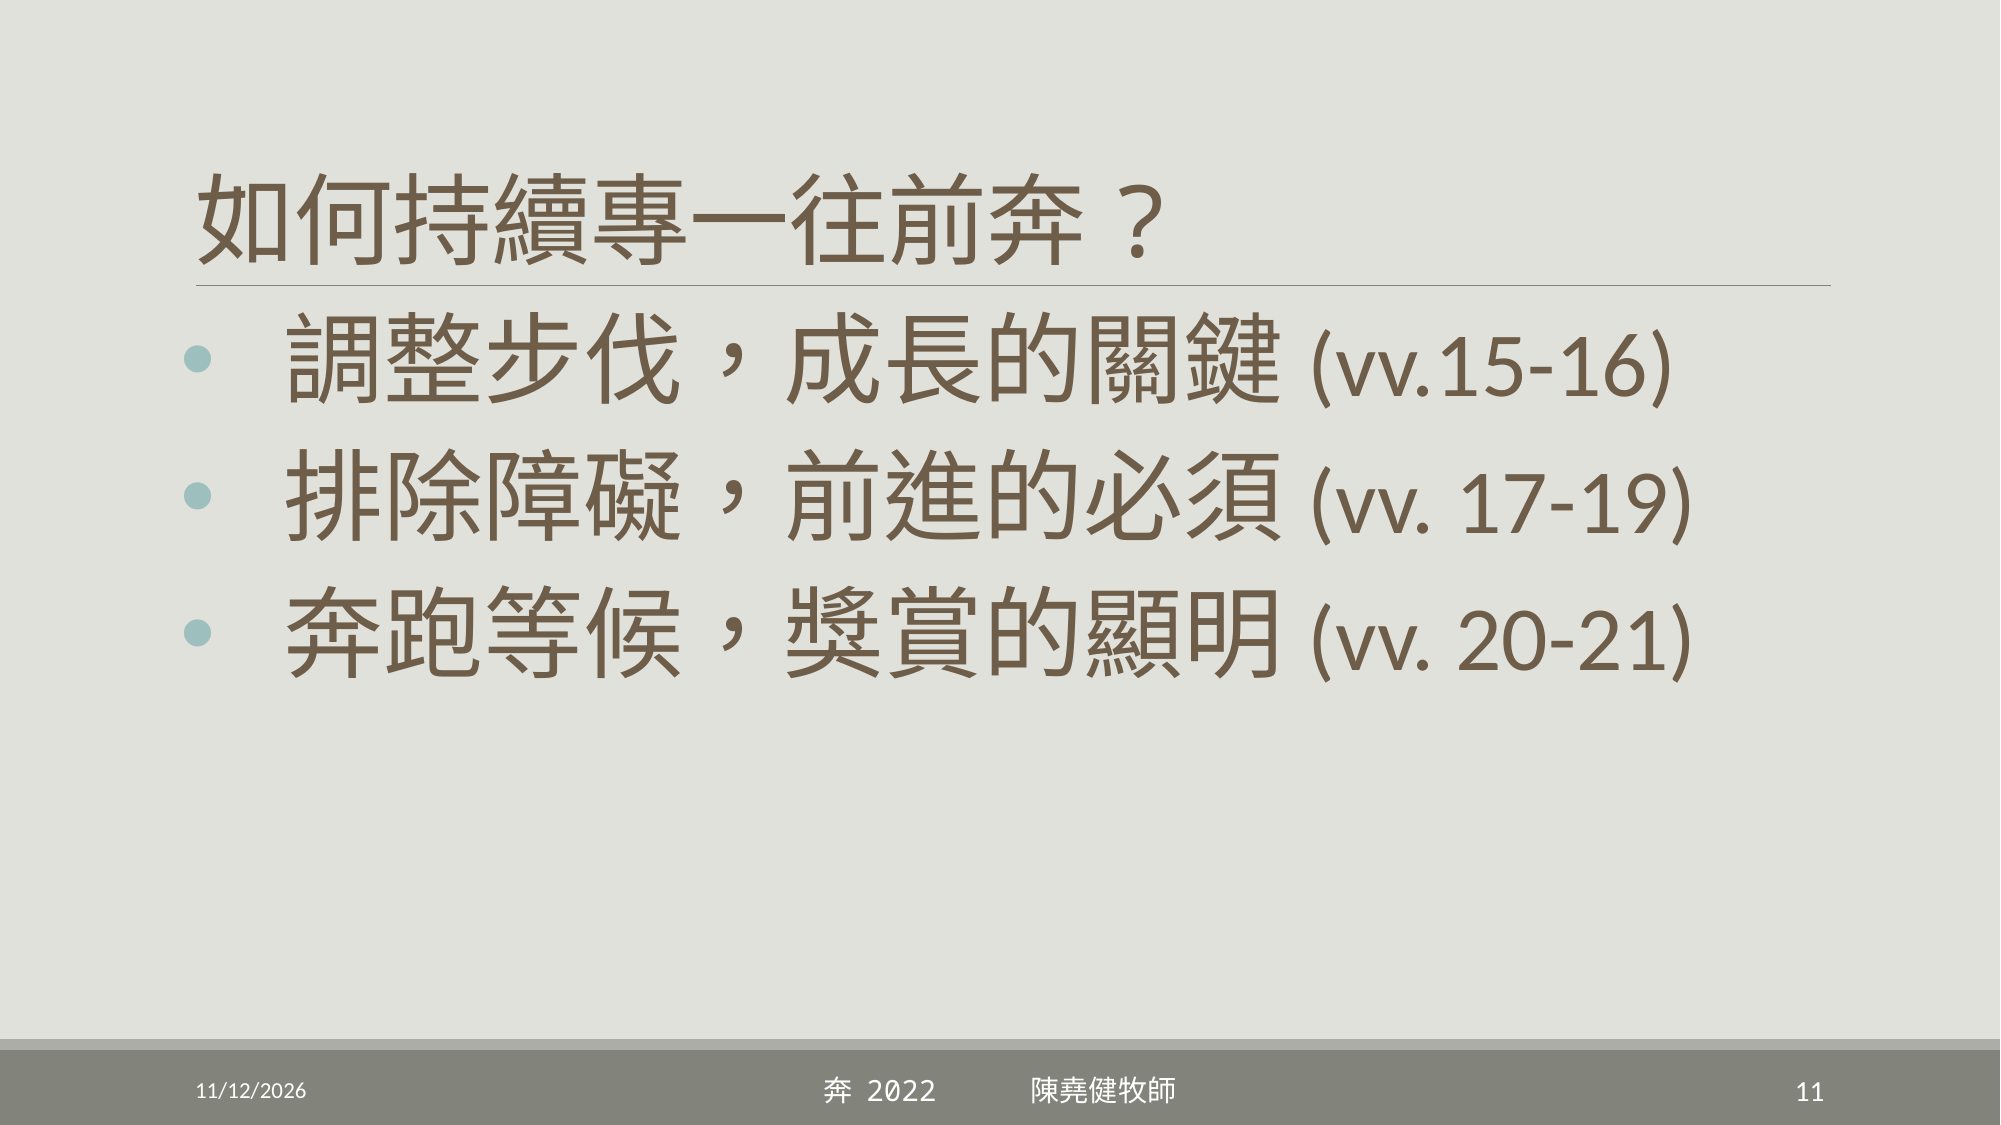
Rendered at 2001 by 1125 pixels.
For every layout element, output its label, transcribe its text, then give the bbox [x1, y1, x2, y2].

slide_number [180, 1059, 586, 1120]
footer 奔 2022 陳堯健牧師 [604, 1059, 1396, 1120]
title 如何持續專一往前奔? [180, 47, 1830, 285]
list 調整步伐，成長的關鍵(vv.15-16) 排除障礙，前進的必須(vv. 17-19) 奔跑等候，獎賞的顯明(vv. 20-21) [180, 302, 1830, 963]
slide_number 11 [1624, 1059, 1840, 1120]
